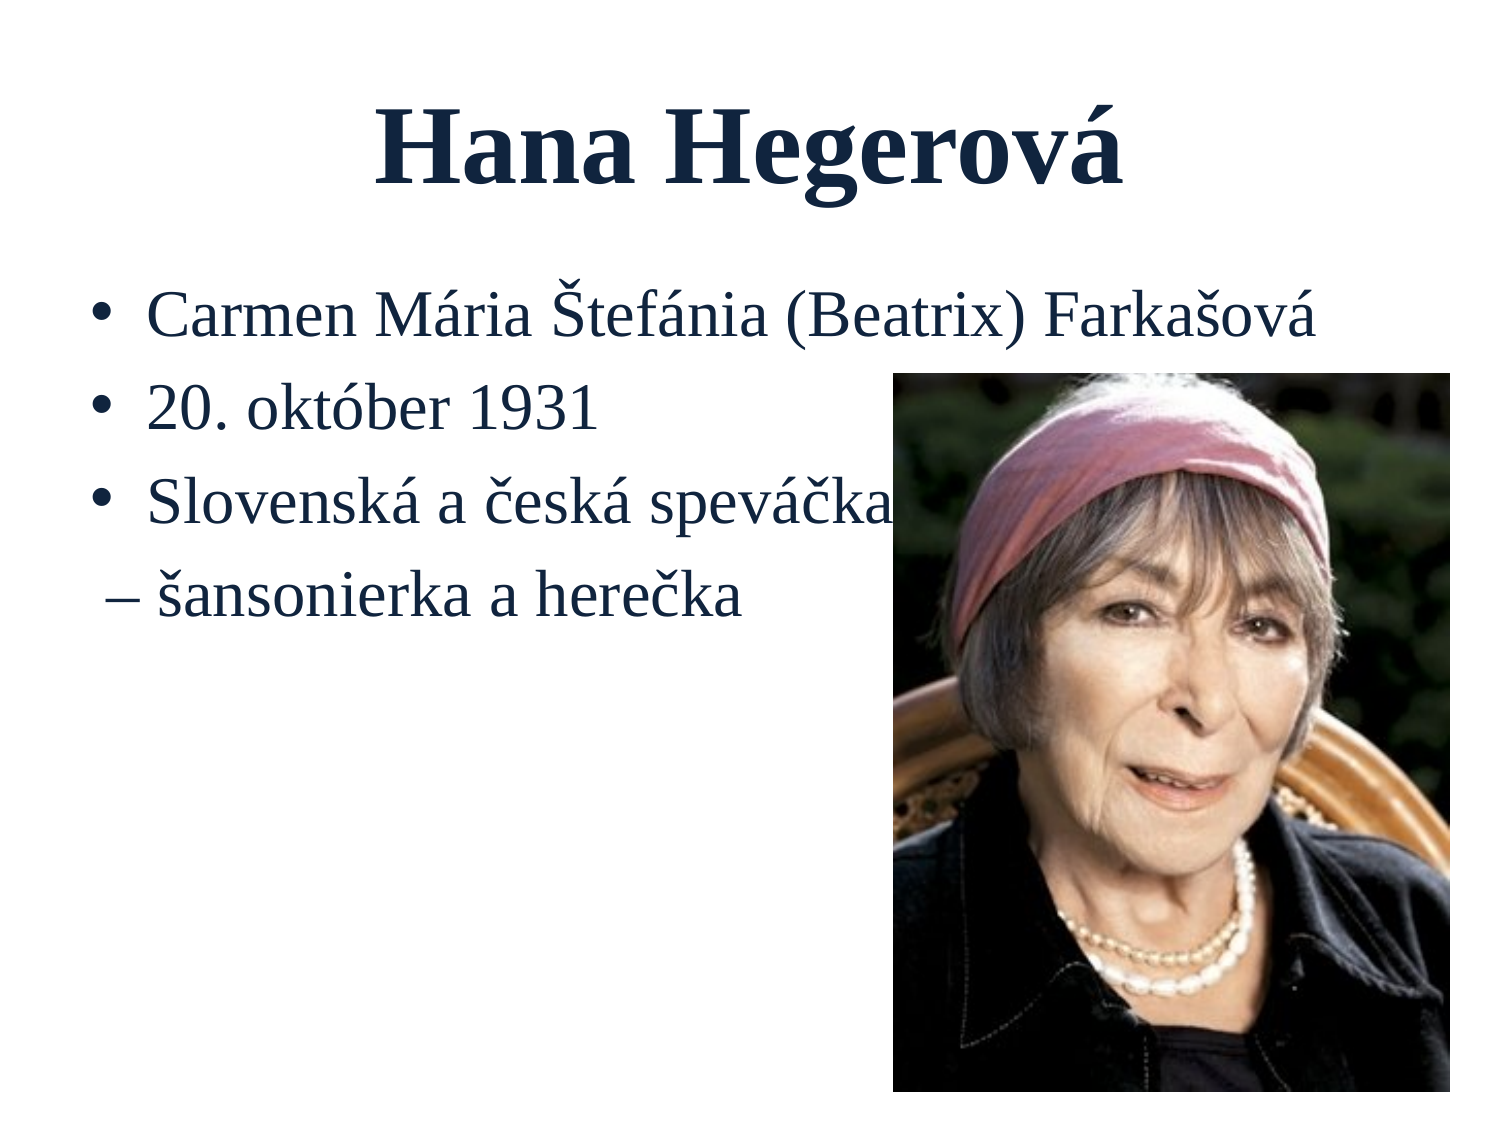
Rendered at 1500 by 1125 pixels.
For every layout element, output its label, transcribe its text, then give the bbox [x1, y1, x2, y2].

title Hana Hegerová [75, 45, 1425, 233]
list Carmen Mária Štefánia (Beatrix) Farkašová 20. október 1931 Slovenská a česká speváčka – šansonierka a herečka [75, 262, 1425, 1005]
picture [893, 373, 1450, 1092]
